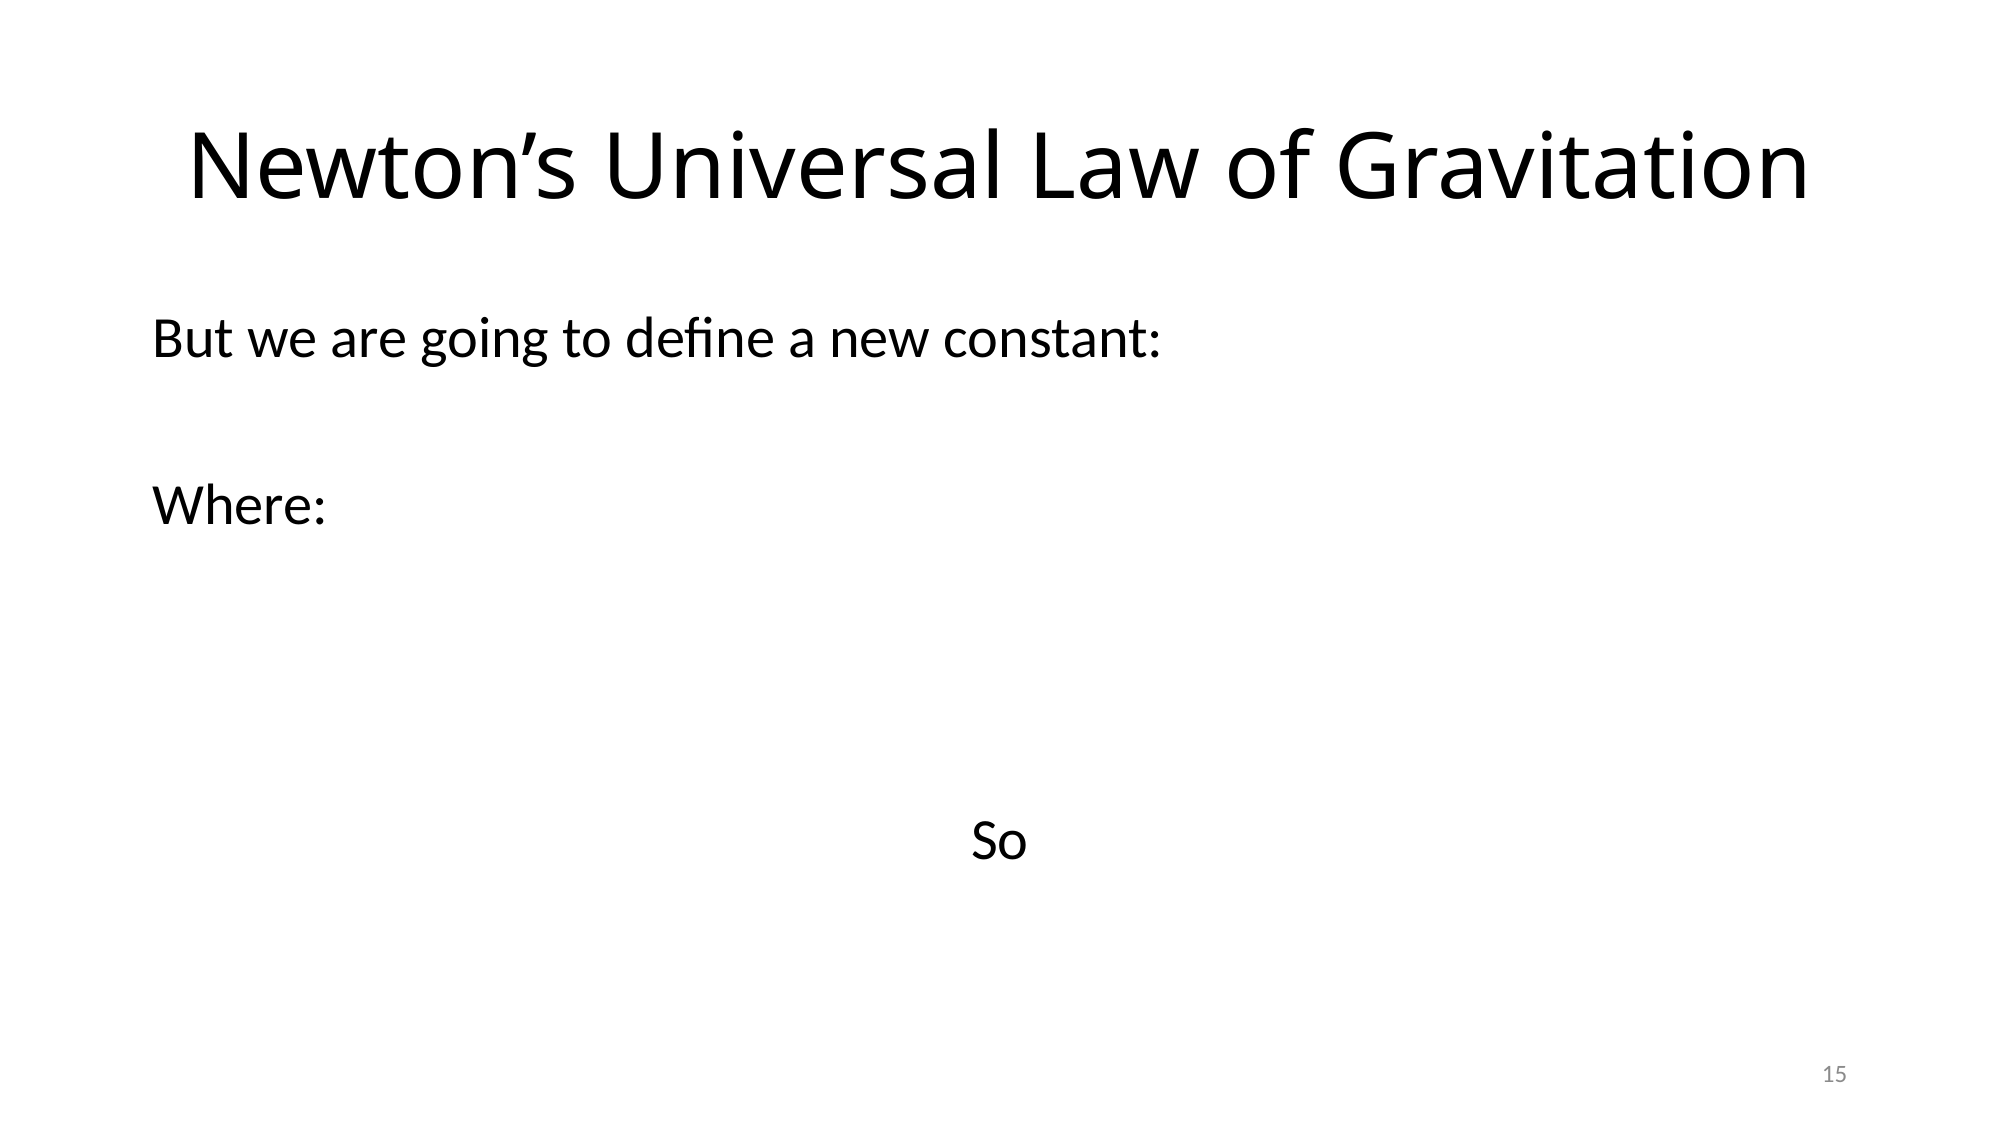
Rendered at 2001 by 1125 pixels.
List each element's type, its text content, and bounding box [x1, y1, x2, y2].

slide_number 15 [1412, 1042, 1863, 1103]
title Newton’s Universal Law of Gravitation [137, 59, 1863, 278]
